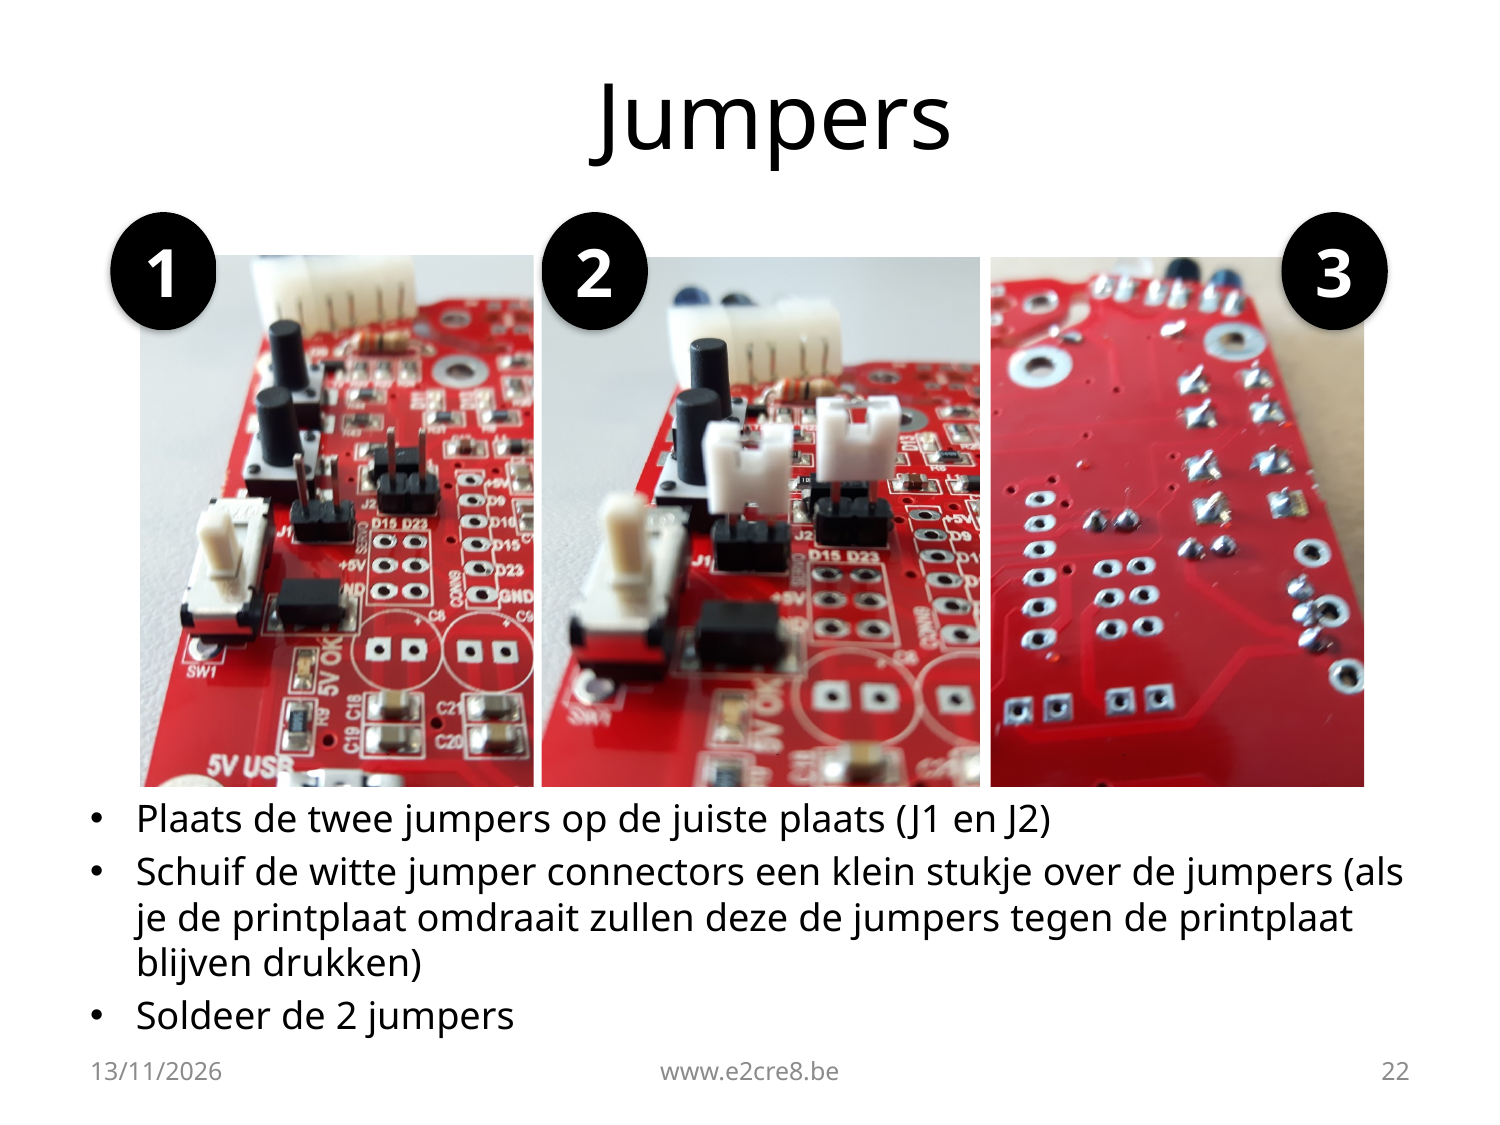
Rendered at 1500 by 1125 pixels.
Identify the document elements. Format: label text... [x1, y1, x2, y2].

text_box 2 [543, 212, 646, 255]
text_box Jumpers [99, 19, 1450, 207]
picture [139, 255, 534, 788]
text_box 3 [1283, 212, 1388, 318]
slide_number 22 [1074, 1042, 1425, 1103]
list Plaats de twee jumpers op de juiste plaats (J1 en J2) Schuif de witte jumper connectors een klein stukje over de jumpers (als je de printplaat omdraait zullen deze de jumpers tegen de printplaat blijven drukken) Soldeer de 2 jumpers [75, 786, 1425, 1047]
picture [990, 256, 1365, 788]
text_box 1 [110, 212, 215, 321]
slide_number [75, 1042, 425, 1103]
footer www.e2cre8.be [512, 1042, 988, 1103]
picture [541, 256, 981, 788]
